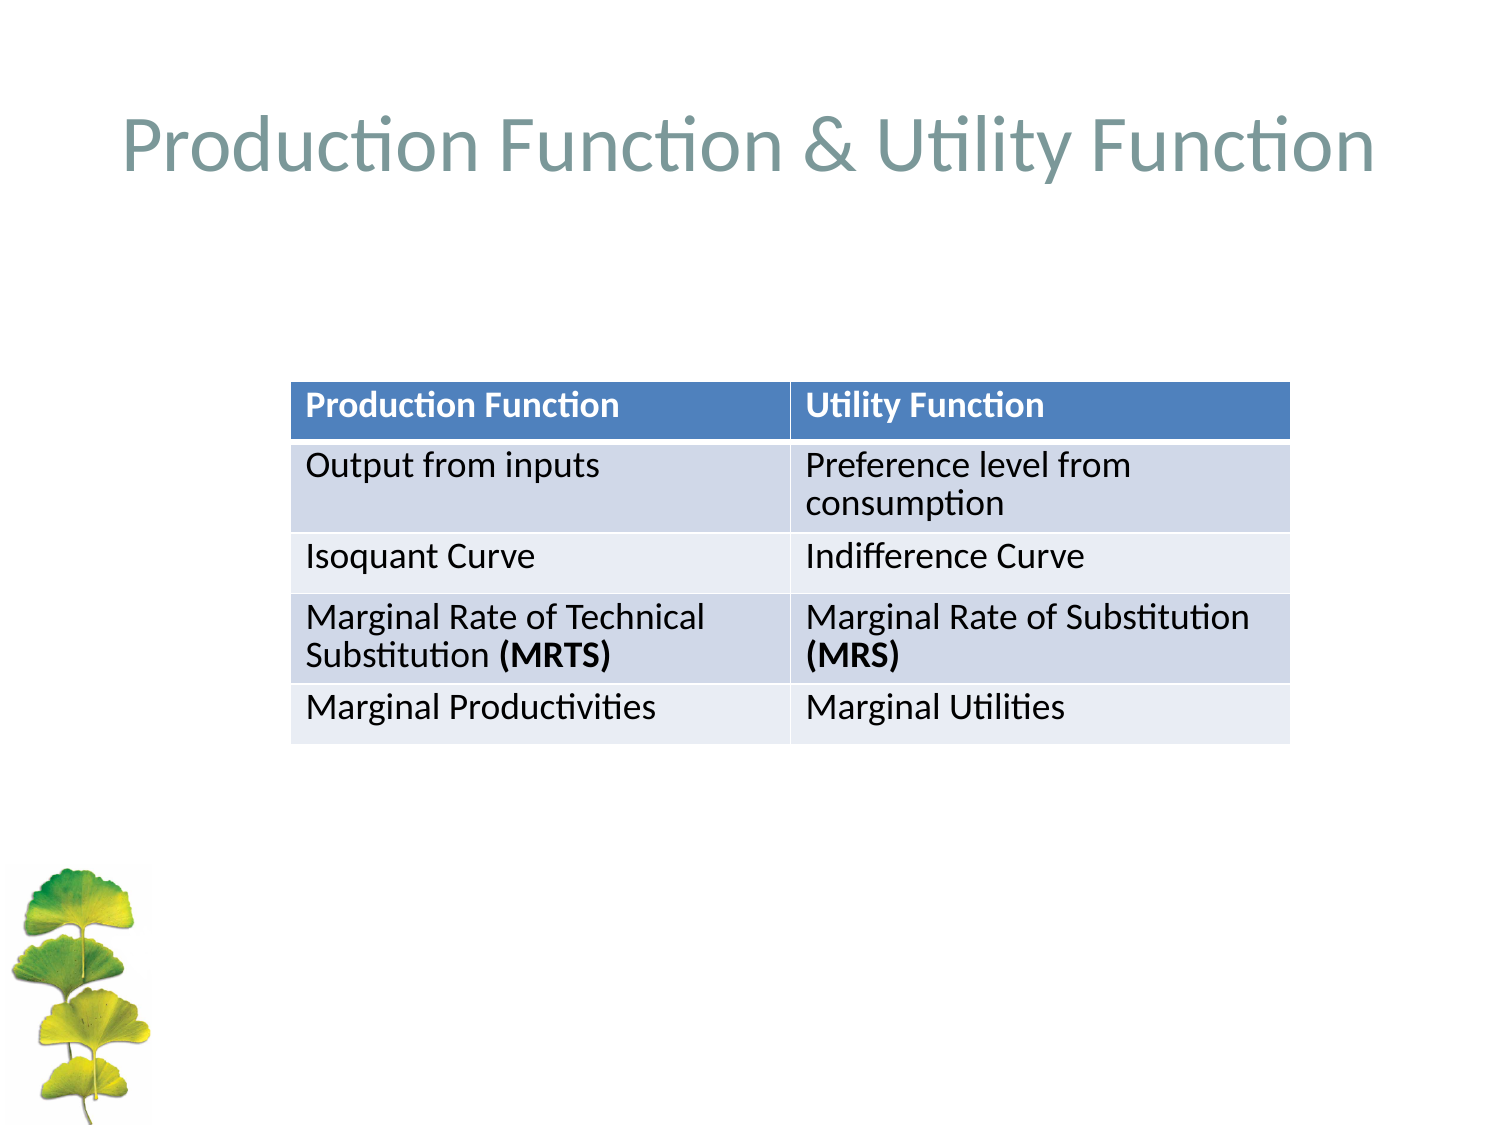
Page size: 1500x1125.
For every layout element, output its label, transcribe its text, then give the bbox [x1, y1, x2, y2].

table_header Utility Function [791, 382, 1290, 439]
table_cell Isoquant Curve [291, 534, 790, 593]
table_cell Marginal Rate of Substitution (MRS) [791, 594, 1290, 683]
table_cell Output from inputs [291, 445, 790, 532]
table_cell Marginal Productivities [291, 685, 790, 744]
table_cell Marginal Utilities [791, 685, 1290, 744]
table_header Production Function [291, 382, 790, 439]
table_cell Preference level from consumption [791, 445, 1290, 532]
table_cell Indifference Curve [791, 534, 1290, 593]
picture [5, 864, 152, 1125]
table_cell Marginal Rate of Technical Substitution (MRTS) [291, 594, 790, 683]
title Production Function & Utility Function [75, 45, 1425, 233]
